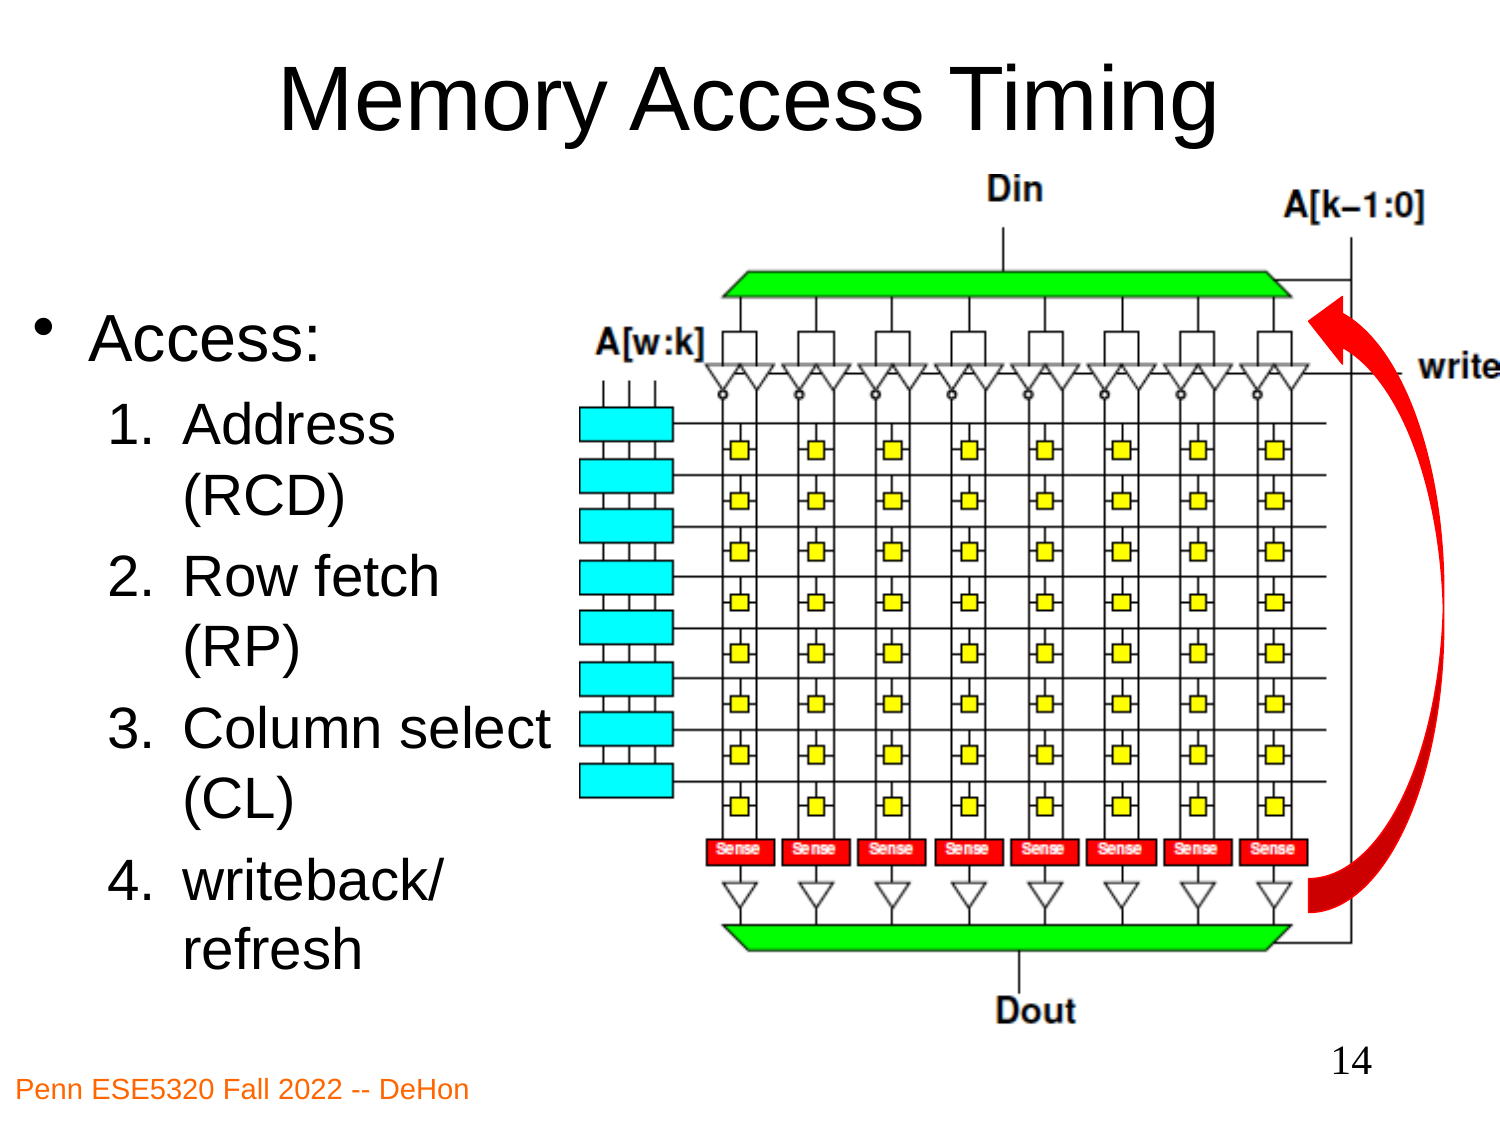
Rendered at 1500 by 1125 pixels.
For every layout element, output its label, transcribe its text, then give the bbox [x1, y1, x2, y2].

title Memory Access Timing [112, 0, 1388, 188]
picture [579, 174, 1500, 1038]
slide_number Penn ESE5320 Fall 2022 -- DeHon [0, 1062, 688, 1125]
slide_number 14 [1074, 1047, 1388, 1101]
list Access: Address (RCD) Row fetch (RP) Column select (CL) writeback/refresh [17, 287, 574, 963]
